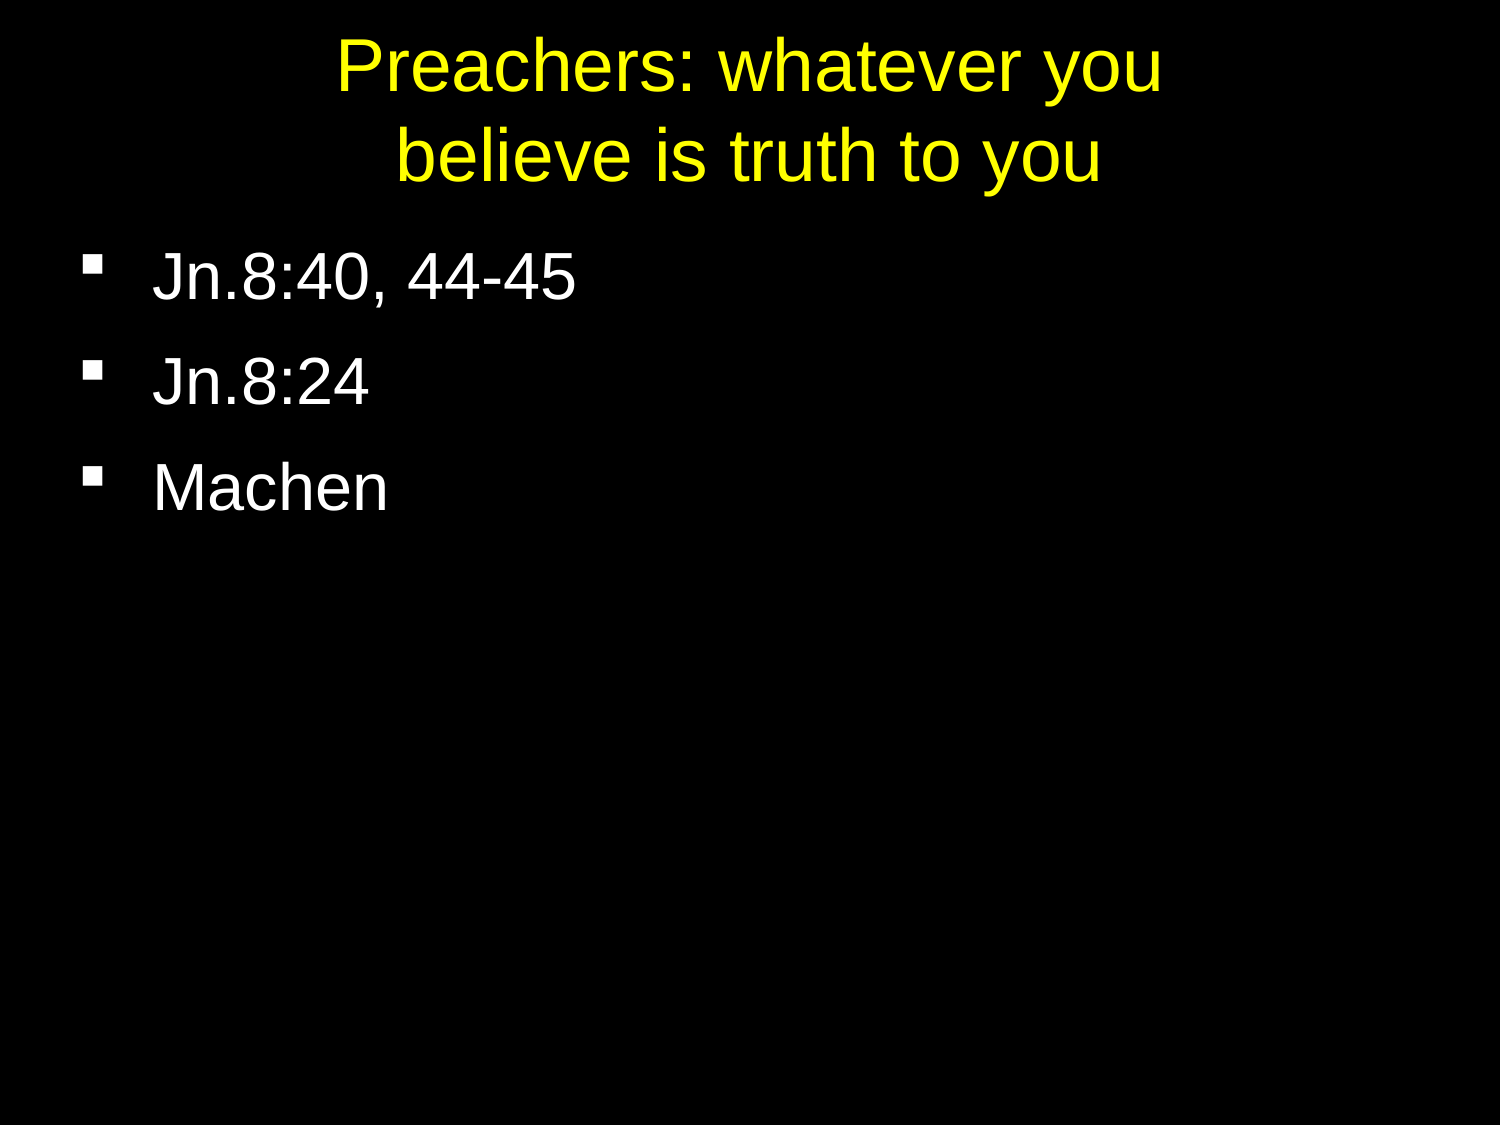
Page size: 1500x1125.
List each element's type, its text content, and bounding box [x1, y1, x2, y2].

title Preachers: whatever you believe is truth to you [50, 12, 1450, 200]
list Jn.8:40, 44-45 Jn.8:24 Machen [62, 224, 1438, 1050]
